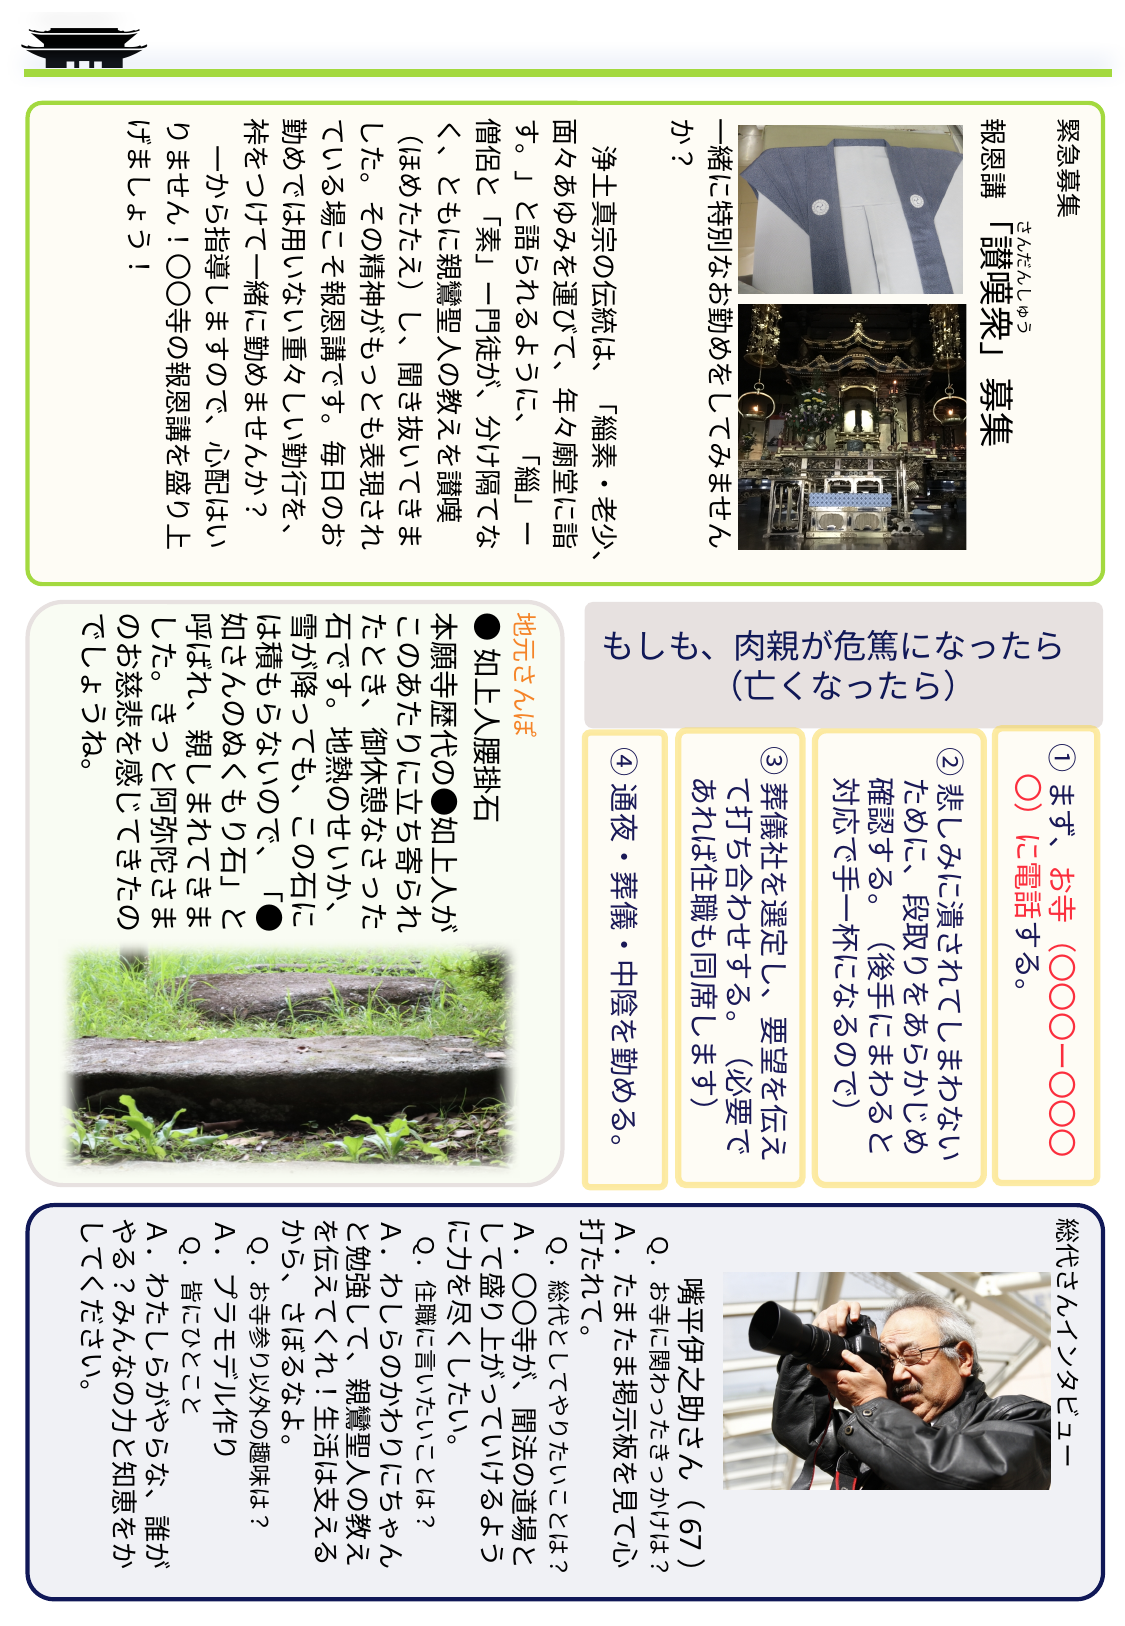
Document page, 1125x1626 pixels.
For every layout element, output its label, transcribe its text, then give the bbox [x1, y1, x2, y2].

text_box ④通夜・葬儀・中陰を勤める。 [583, 731, 666, 1189]
text_box 総代さんインタビュー 嘴平伊之助さん（67） Ｑ．お寺に関わったきっかけは？ Ａ．たまたま掲示板を見て心打たれて。 Ｑ．総代としてやりたいことは？ Ａ．〇〇寺が、聞法の道場として盛り上がっていけるように力を尽くしたい。 Ｑ．住職に言いたいことは？ Ａ．わしらのかわりにちゃんと勉強して、親鸞聖人の教えを伝えてくれ！生活は支えるから、さぼるなよ。 Ｑ．お寺参り以外の趣味は？ Ａ．プラモデル作り Ｑ．皆にひとこと Ａ．わたしらがやらな、誰がやる？みんなの力と知恵をかしてください。 [26, 1204, 1105, 1601]
picture [738, 125, 963, 294]
picture [738, 304, 967, 550]
text_box 地元さんぽ ●如上人腰掛石 本願寺歴代の●如上人がこのあたりに立ち寄られたとき、御休憩なさった石です。地熱のせいか、雪が降っても、この石には積もらないので、「●如さんのぬくもり石」と呼ばれ、親しまれてきました。きっと阿弥陀さまのお慈悲を感じてきたのでしょうね。 [26, 600, 564, 1187]
text_box 緊急募集 さんだんしゅう 報恩講「讃嘆衆」募集 一緒に特別なお勤めをしてみませんか？ 浄土真宗の伝統は、「緇素・老少、面々あゆみを運びて、年々廟堂に詣す。」と語られるように、「緇」ー僧侶と「素」ー門徒が、分け隔てなく、ともに親鸞聖人の教えを讃嘆（ほめたたえ）し、聞き抜いてきました。その精神がもっとも表現されている場こそ報恩講です。毎日のお勤めでは用いない重々しい勤行を、裃をつけて一緒に勤めませんか？ 一から指導しますので、心配はいりません！〇〇寺の報恩講を盛り上げましょう！ [26, 101, 1105, 586]
text_box もしも、肉親が危篤になったら （亡くなったら） [583, 600, 1105, 730]
picture [723, 1272, 1051, 1490]
text_box ③葬儀社を選定し、要望を伝えて打ち合わせする。（必要であれば住職も同席します） [677, 729, 804, 1187]
picture [58, 939, 521, 1179]
text_box ②悲しみに潰されてしまわないために、段取りをあらかじめ確認する。（後手にまわると対応で手一杯になるので） [813, 730, 985, 1187]
text_box ①まず、お寺（〇〇〇ー〇〇〇〇）に電話する。 [993, 727, 1099, 1185]
picture [18, 25, 150, 68]
